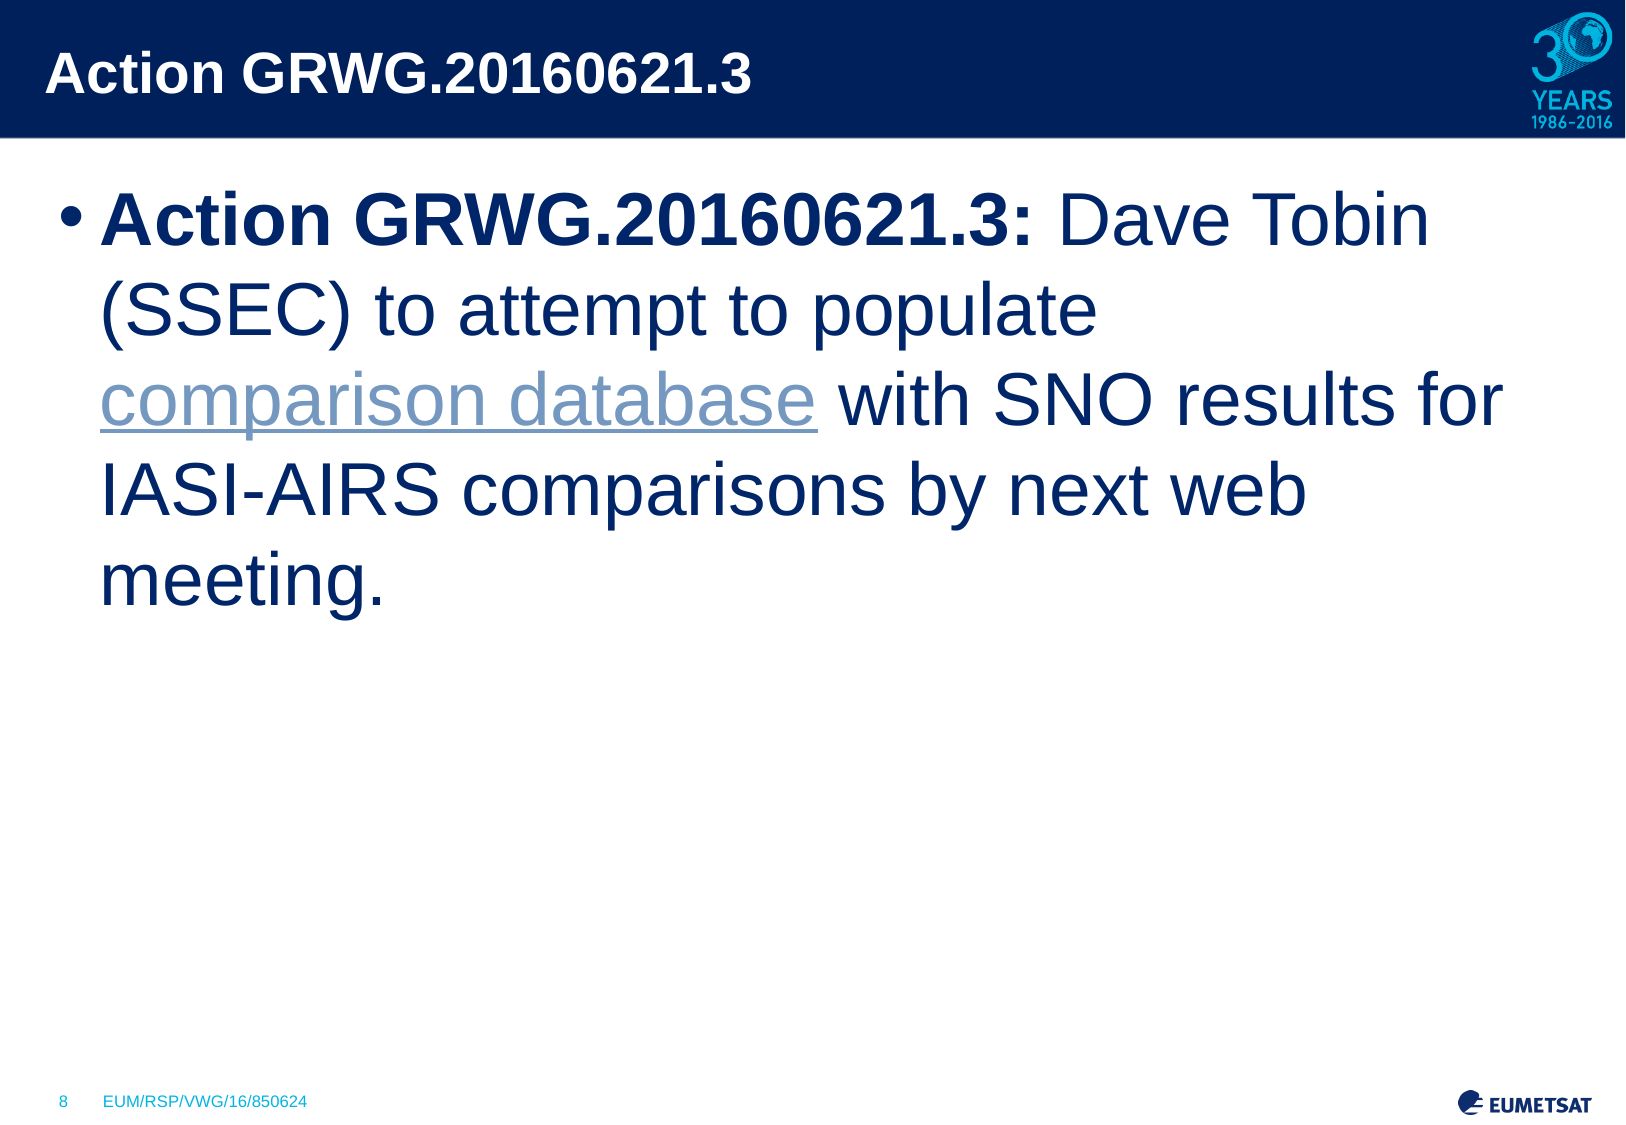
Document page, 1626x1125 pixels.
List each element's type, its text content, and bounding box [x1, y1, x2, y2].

list Action GRWG.20160621.3: Dave Tobin (SSEC) to attempt to populate comparison database with SNO results for IASI-AIRS comparisons by next web meeting. [43, 162, 1594, 1048]
title Action GRWG.20160621.3 [0, 0, 1514, 141]
picture [0, 0, 1626, 1125]
